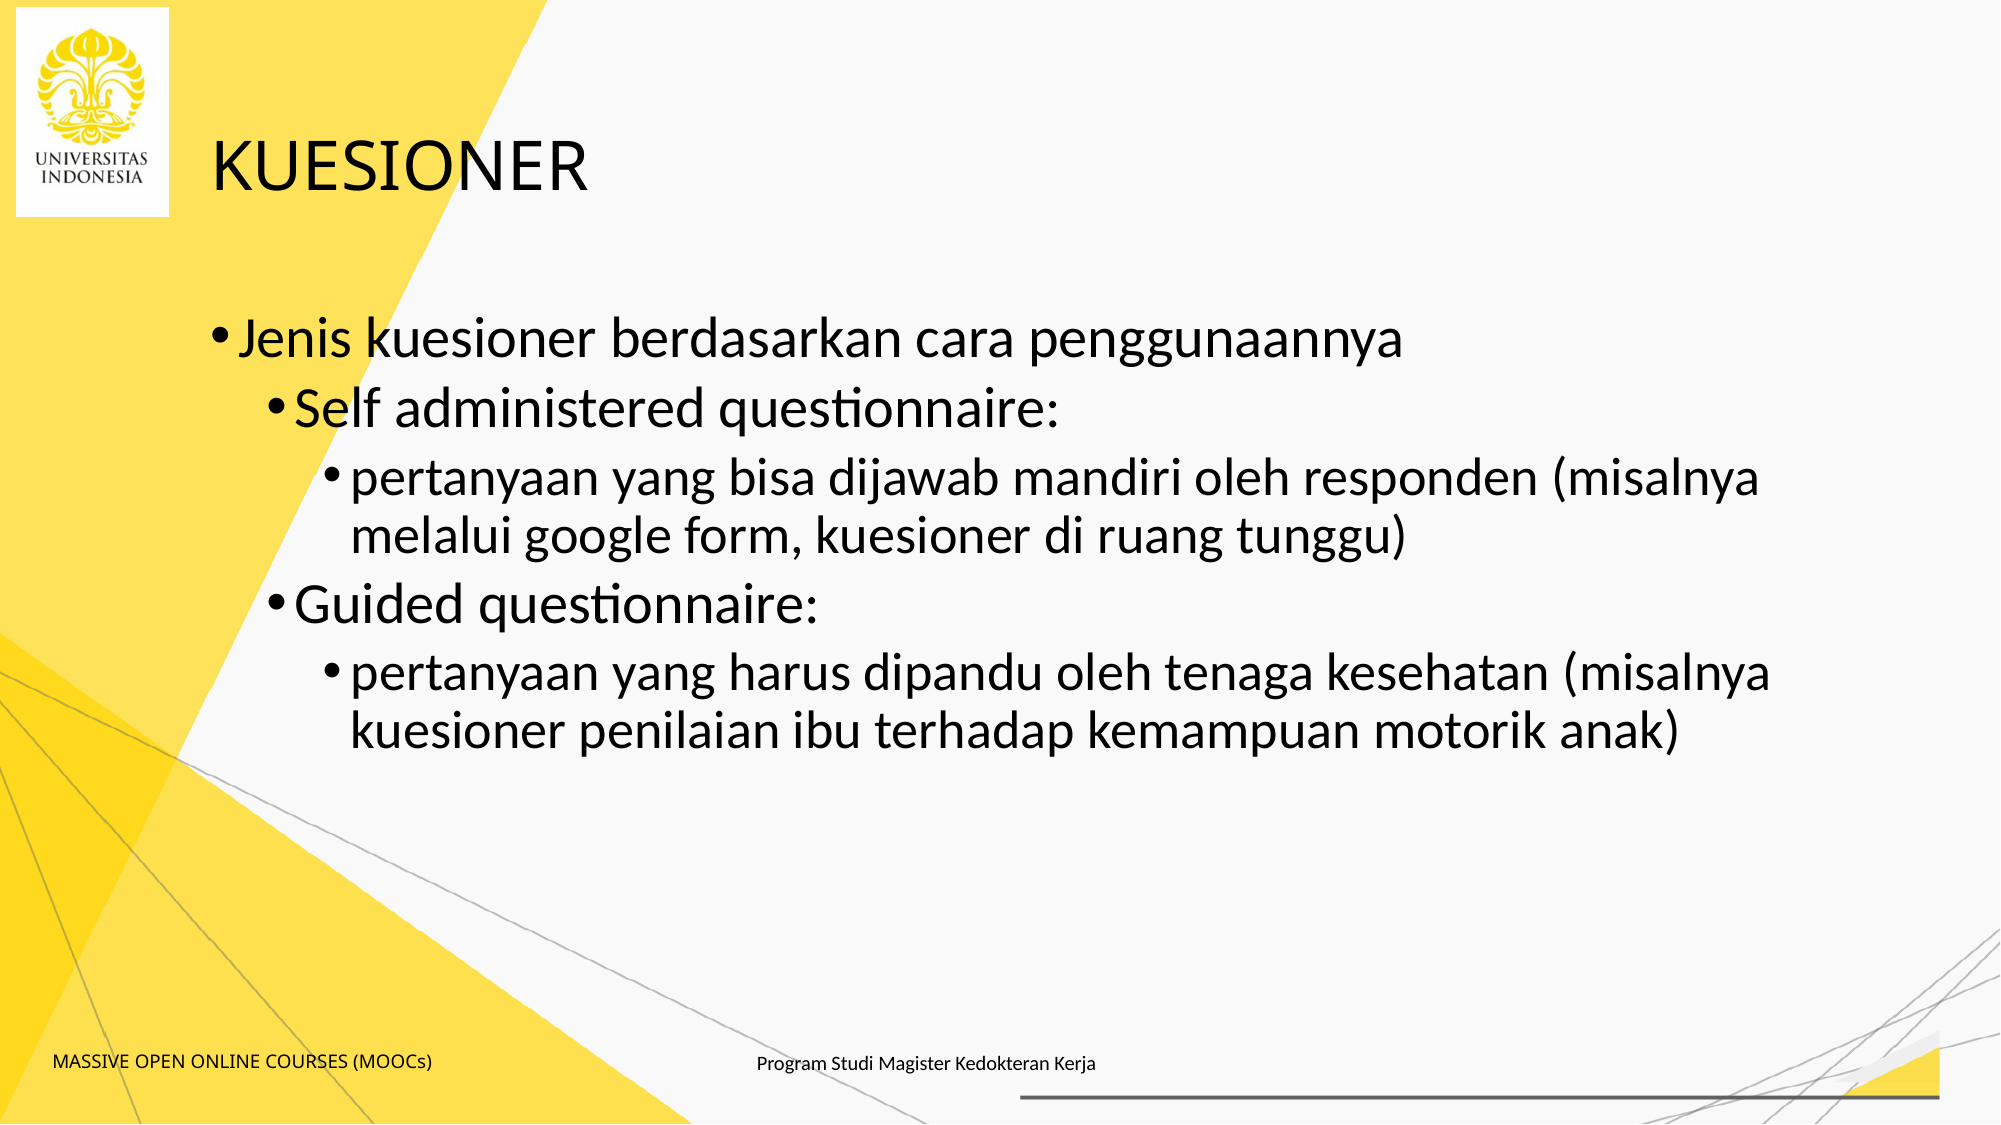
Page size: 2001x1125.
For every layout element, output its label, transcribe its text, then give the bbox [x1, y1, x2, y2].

list Jenis kuesioner berdasarkan cara penggunaannya Self administered questionnaire: pertanyaan yang bisa dijawab mandiri oleh responden (misalnya melalui google form, kuesioner di ruang tunggu) Guided questionnaire: pertanyaan yang harus dipandu oleh tenaga kesehatan (misalnya kuesioner penilaian ibu terhadap kemampuan motorik anak) [195, 299, 1863, 1014]
title KUESIONER [195, 59, 1863, 278]
picture [0, 0, 2001, 1125]
